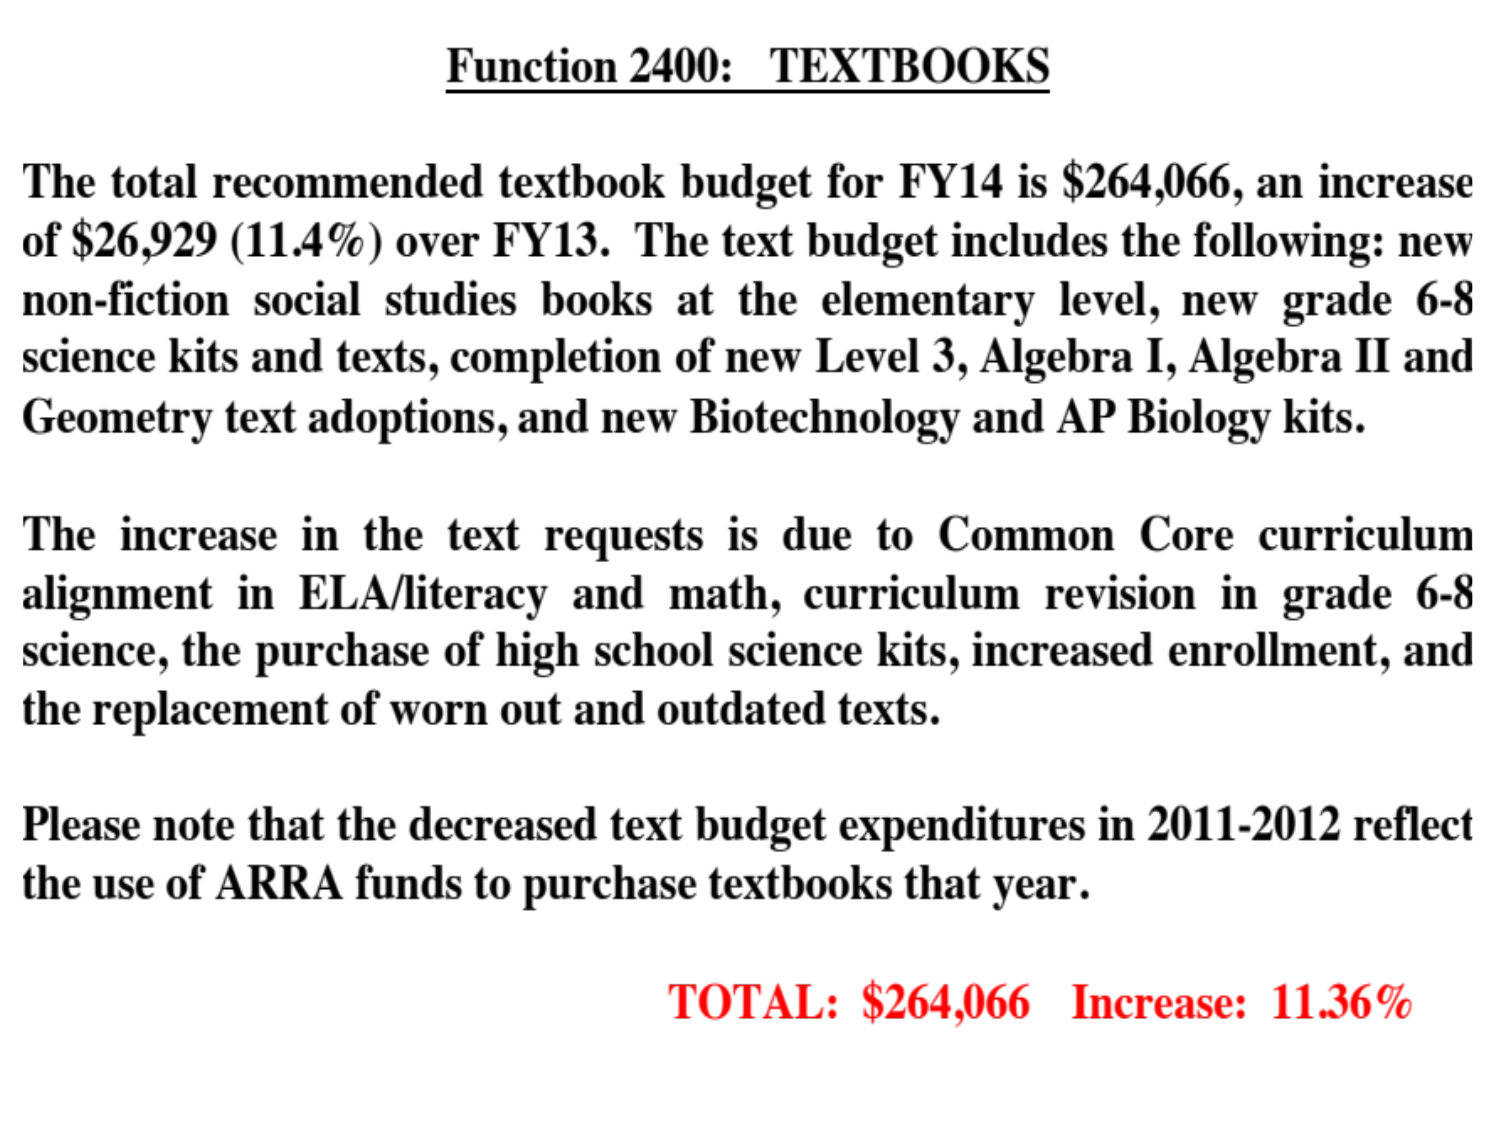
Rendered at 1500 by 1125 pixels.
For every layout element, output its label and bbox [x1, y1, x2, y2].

text_box [22, 36, 1473, 1088]
